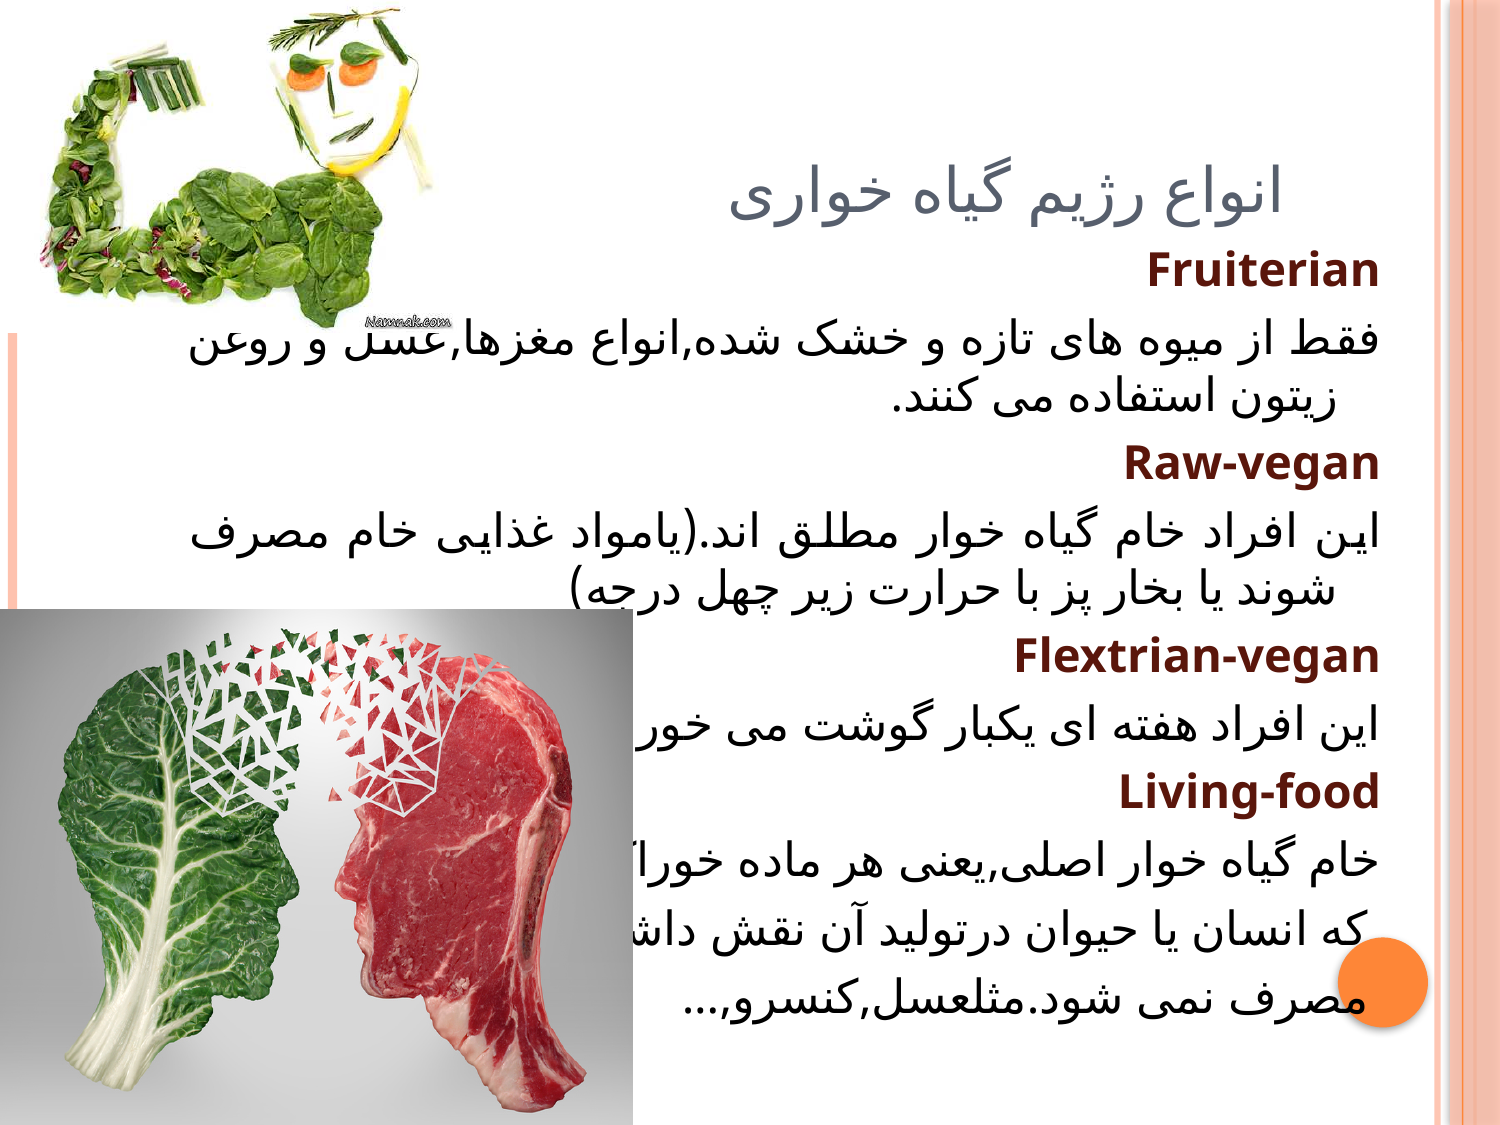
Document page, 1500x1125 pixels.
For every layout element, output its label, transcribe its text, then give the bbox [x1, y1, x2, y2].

list Fruiterian فقط از میوه های تازه و خشک شده,انواع مغزها,عسل و روغن زیتون استفاده می کنند. Raw-vegan این افراد خام گیاه خوار مطلق اند.(یامواد غذایی خام مصرف شوند یا بخار پز با حرارت زیر چهل درجه) Flextrian-vegan این افراد هفته ای یکبار گوشت می خورند. Living-food خام گیاه خوار اصلی,یعنی هر ماده خوراکی که انسان یا حیوان درتولید آن نقش داشته باشد مصرف نمی شود.مثلعسل,کنسرو,... [171, 232, 1397, 1032]
title انواع رژیم گیاه خواری [464, 45, 1300, 232]
picture [0, 608, 634, 1125]
picture [0, 0, 458, 333]
